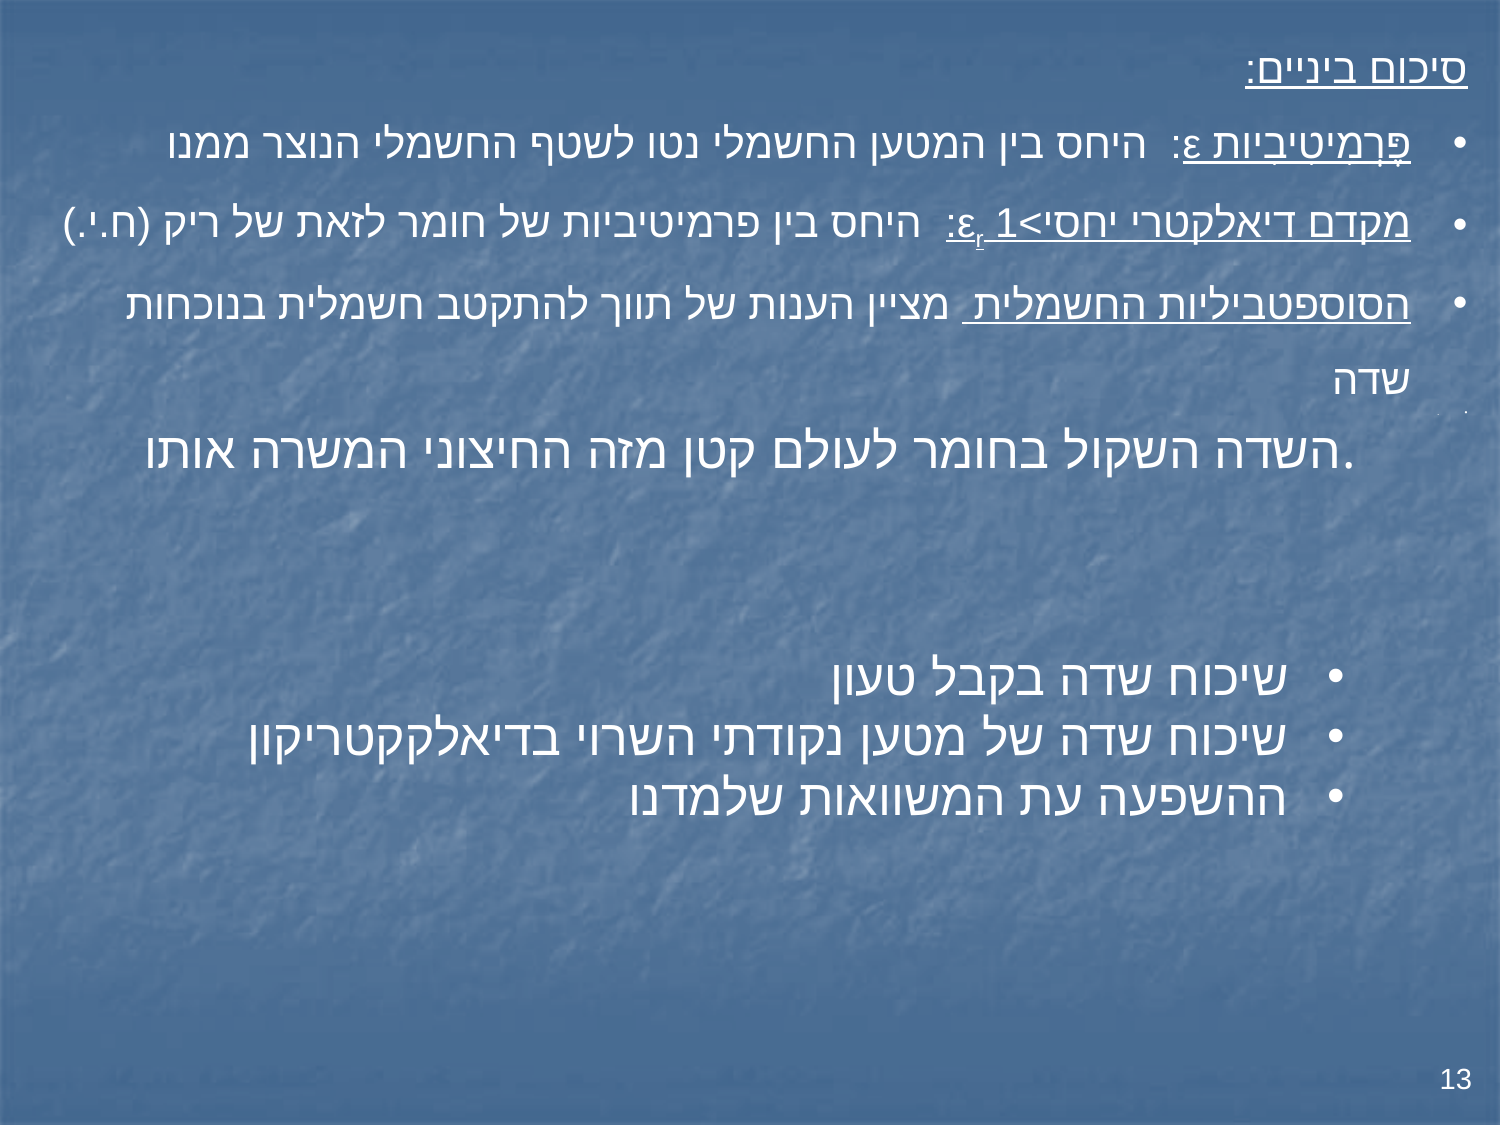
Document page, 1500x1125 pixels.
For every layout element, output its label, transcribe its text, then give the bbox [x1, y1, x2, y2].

slide_number 13 [1364, 1024, 1488, 1103]
text_box השדה השקול בחומר לעולם קטן מזה החיצוני המשרה אותו. [0, 411, 1500, 486]
text_box שיכוח שדה בקבל טעון שיכוח שדה של מטען נקודתי השרוי בדיאלקקטריקון ההשפעה עת המשוואות שלמדנו [154, 638, 1360, 833]
